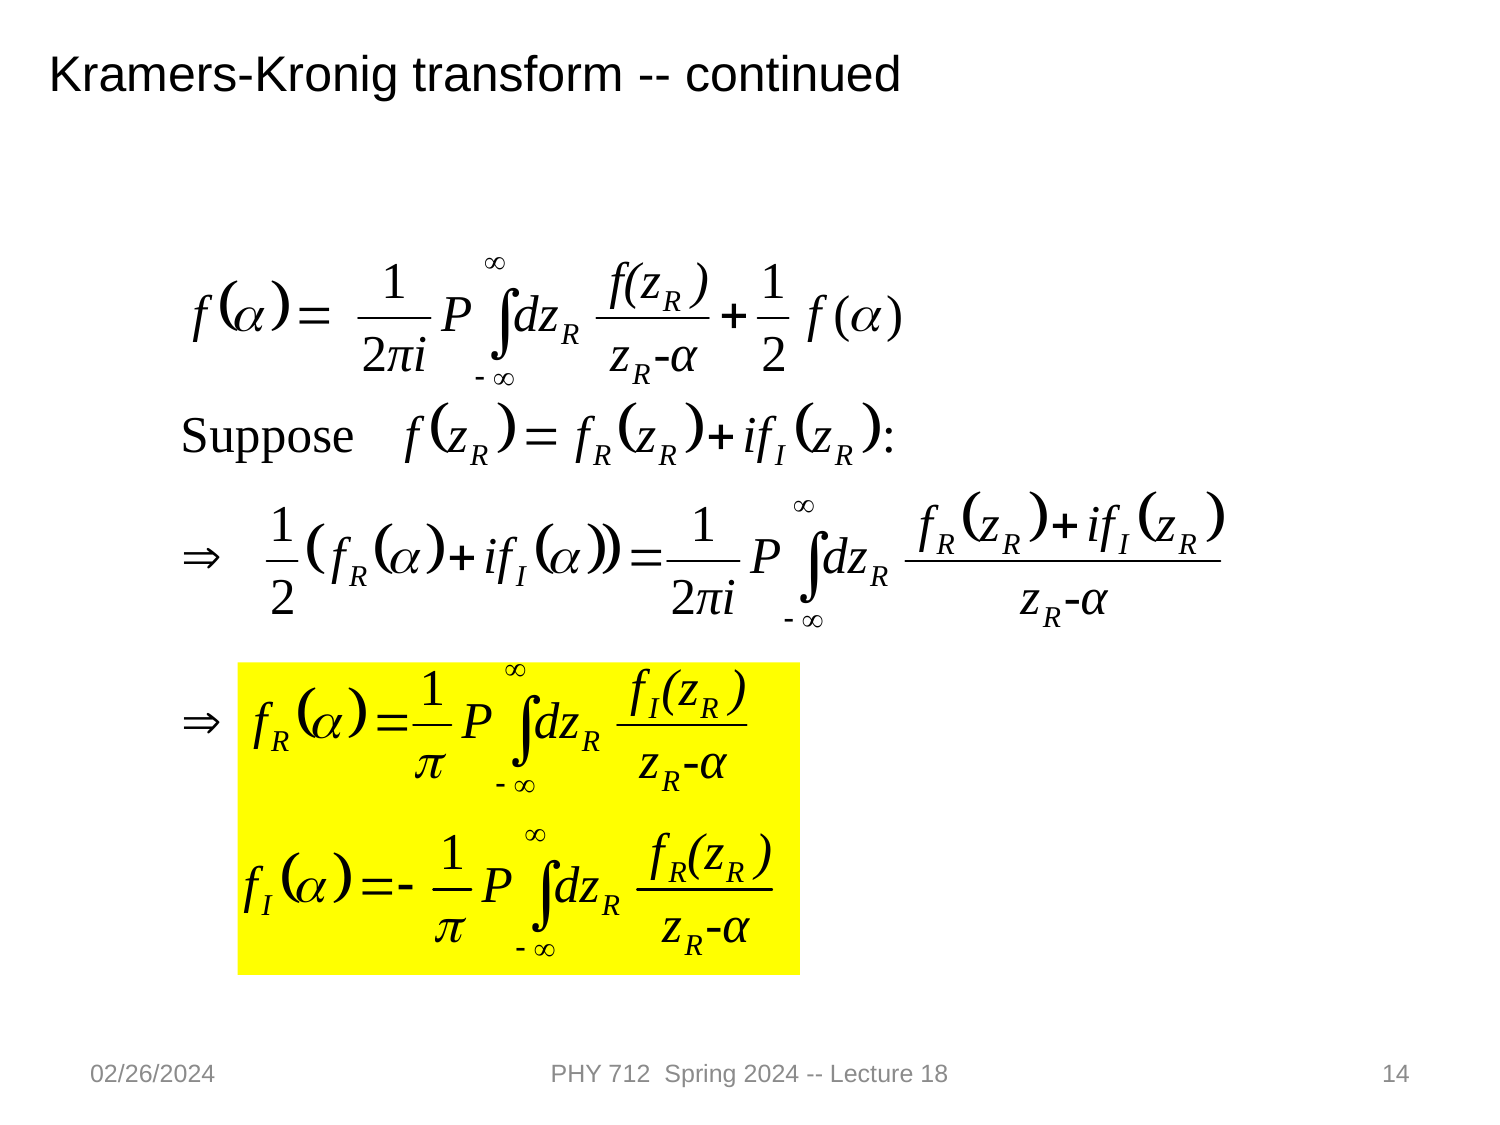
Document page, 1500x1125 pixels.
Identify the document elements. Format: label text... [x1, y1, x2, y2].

slide_number 14 [1074, 1042, 1425, 1103]
text_box Kramers-Kronig transform -- continued [33, 34, 1397, 110]
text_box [174, 237, 1233, 971]
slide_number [75, 1042, 425, 1103]
footer PHY 712 Spring 2024 -- Lecture 18 [512, 1042, 988, 1103]
